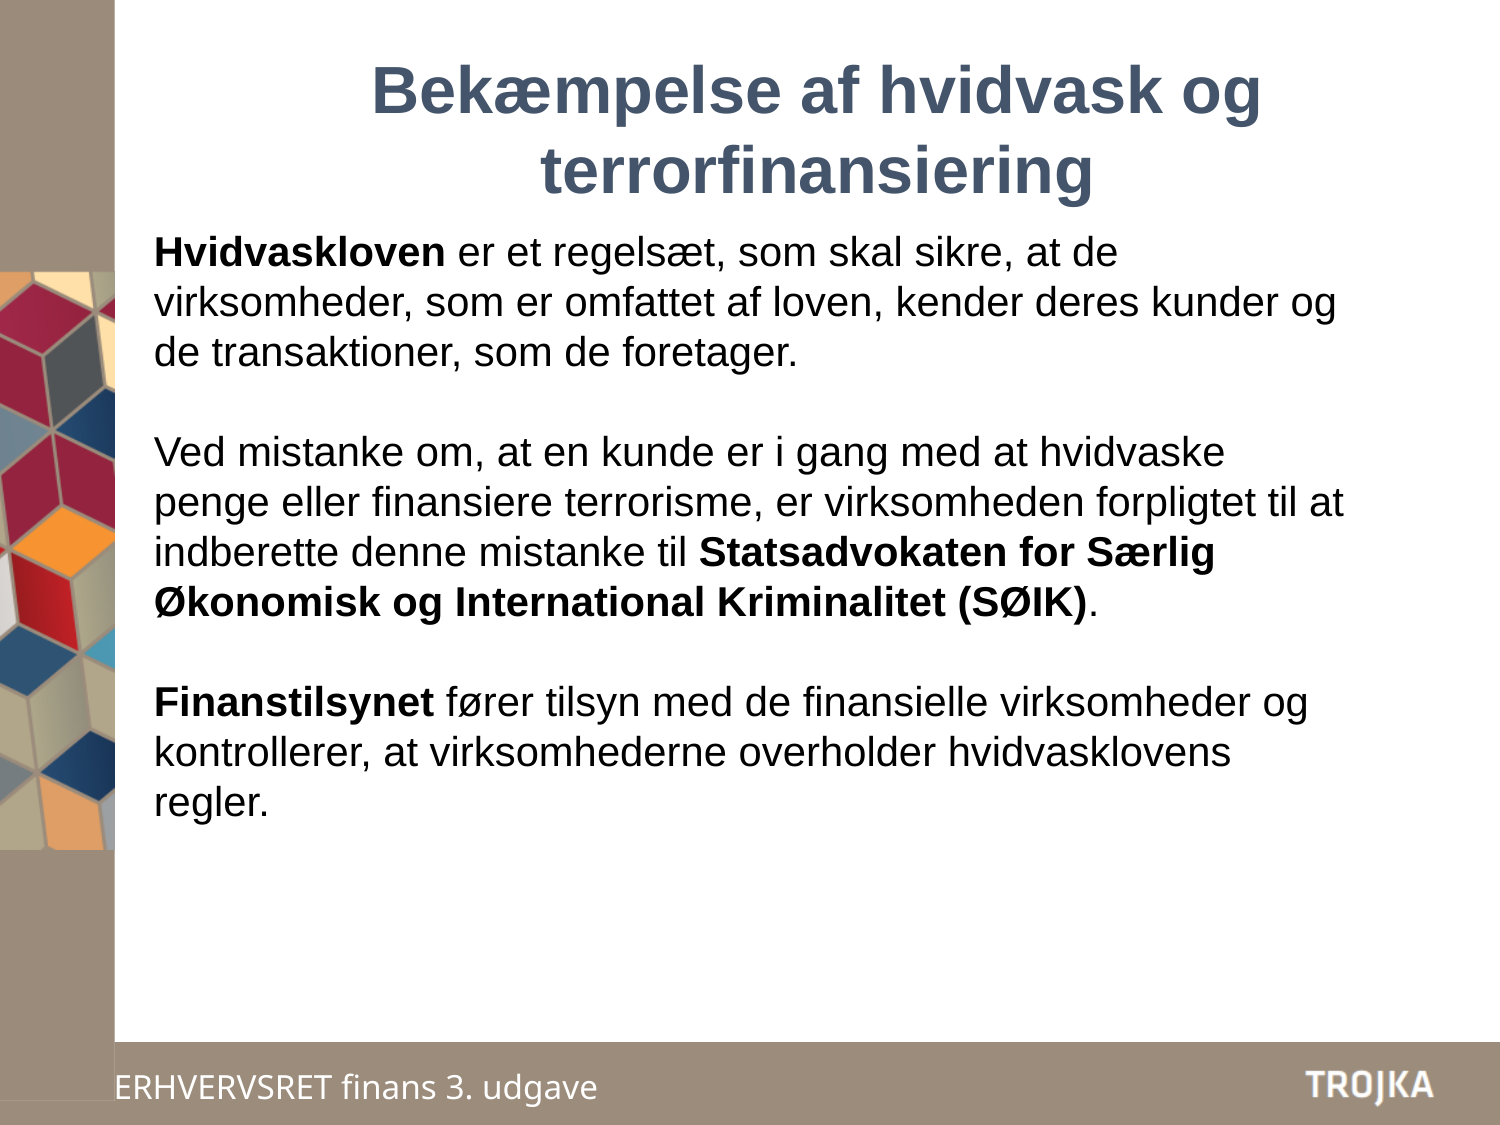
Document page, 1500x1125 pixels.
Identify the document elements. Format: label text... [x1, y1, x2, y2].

text_box Bekæmpelse af hvidvask og terrorfinansiering [135, 0, 1500, 215]
picture [0, 1042, 1500, 1125]
picture [0, 0, 115, 1100]
text_box Hvidvaskloven er et regelsæt, som skal sikre, at de virksomheder, som er omfattet af loven, kender deres kunder og de transaktioner, som de foretager. Ved mistanke om, at en kunde er i gang med at hvidvaske penge eller finansiere terrorisme, er virksomheden forpligtet til at indberette denne mistanke til Statsadvokaten for Særlig Økonomisk og International Kriminalitet (SØIK). Finanstilsynet fører tilsyn med de finansielle virksomheder og kontrollerer, at virksomhederne overholder hvidvasklovens regler. [138, 217, 1368, 883]
